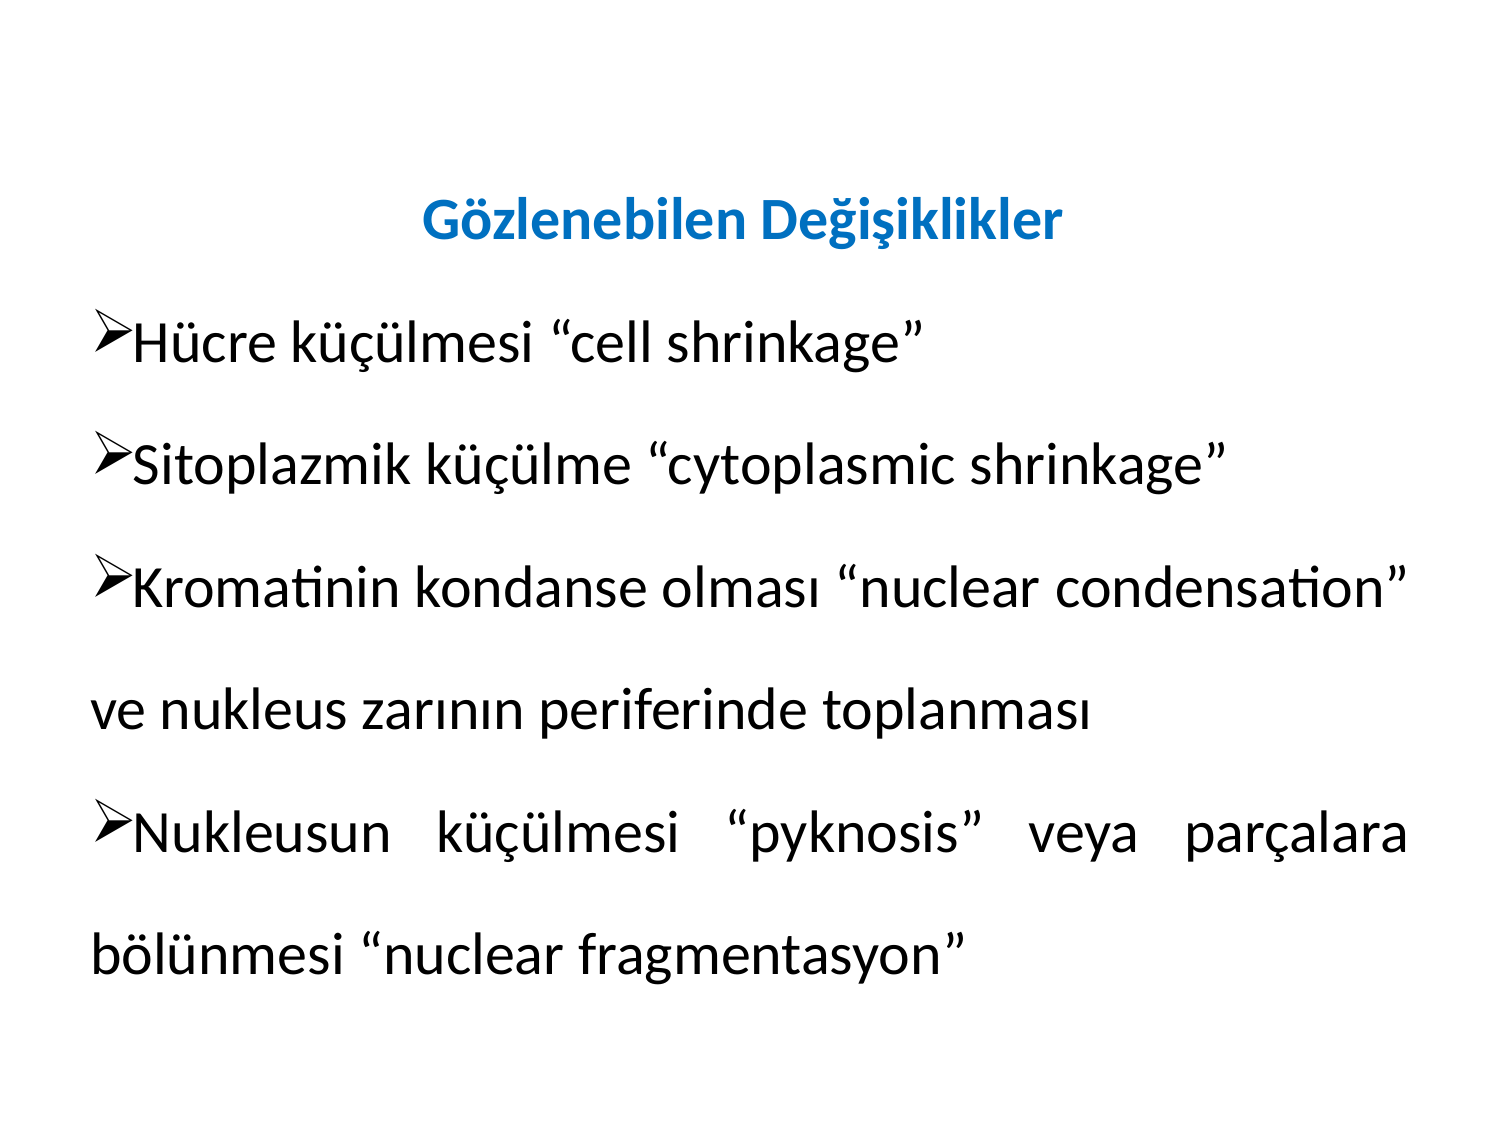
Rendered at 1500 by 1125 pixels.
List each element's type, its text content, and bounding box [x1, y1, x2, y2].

list Gözlenebilen Değişiklikler Hücre küçülmesi “cell shrinkage” Sitoplazmik küçülme “cytoplasmic shrinkage” Kromatinin kondanse olması “nuclear condensation” ve nukleus zarının periferinde toplanması Nukleusun küçülmesi “pyknosis” veya parçalara bölünmesi “nuclear fragmentasyon” [75, 128, 1425, 1005]
